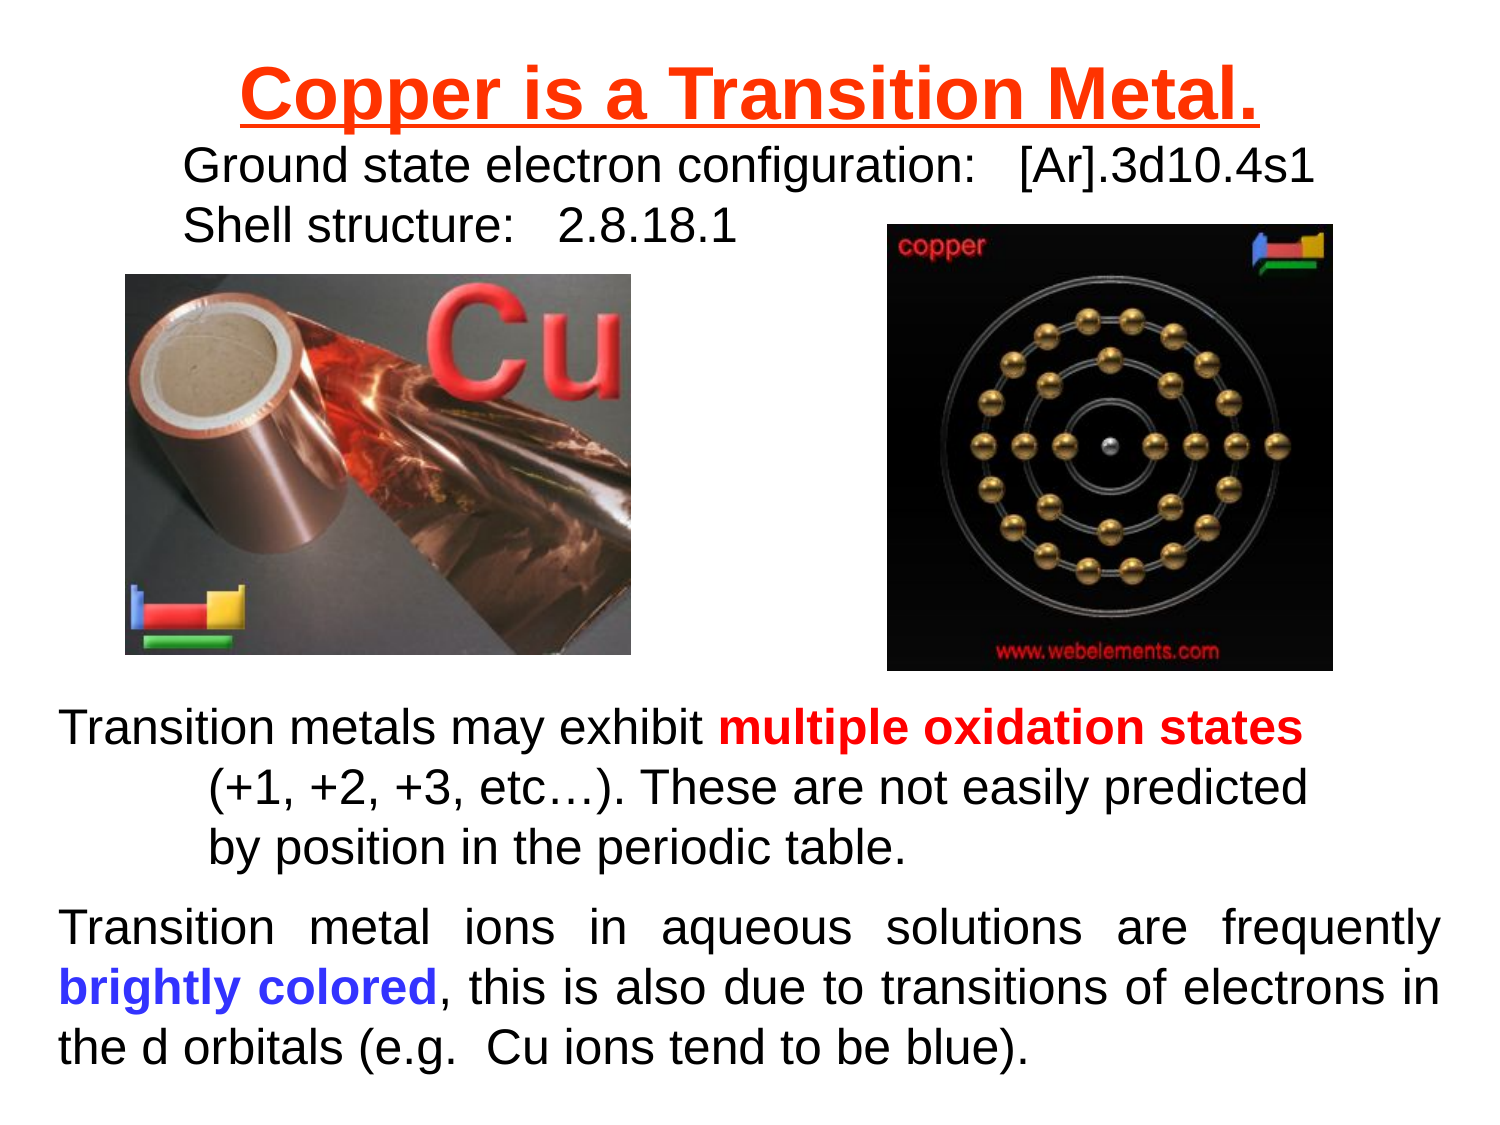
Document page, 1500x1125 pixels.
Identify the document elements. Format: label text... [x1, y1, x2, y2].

text_box Copper is a Transition Metal. [224, 37, 1276, 143]
text_box Transition metals may exhibit multiple oxidation states (+1, +2, +3, etc…). These are not easily predicted by position in the periodic table. Transition metal ions in aqueous solutions are frequently brightly colored, this is also due to transitions of electrons in the d orbitals (e.g. Cu ions tend to be blue). [43, 687, 1457, 1083]
text_box Ground state electron configuration: [Ar].3d10.4s1 Shell structure: 2.8.18.1 [167, 124, 1332, 260]
picture [124, 274, 631, 655]
picture [887, 224, 1334, 671]
